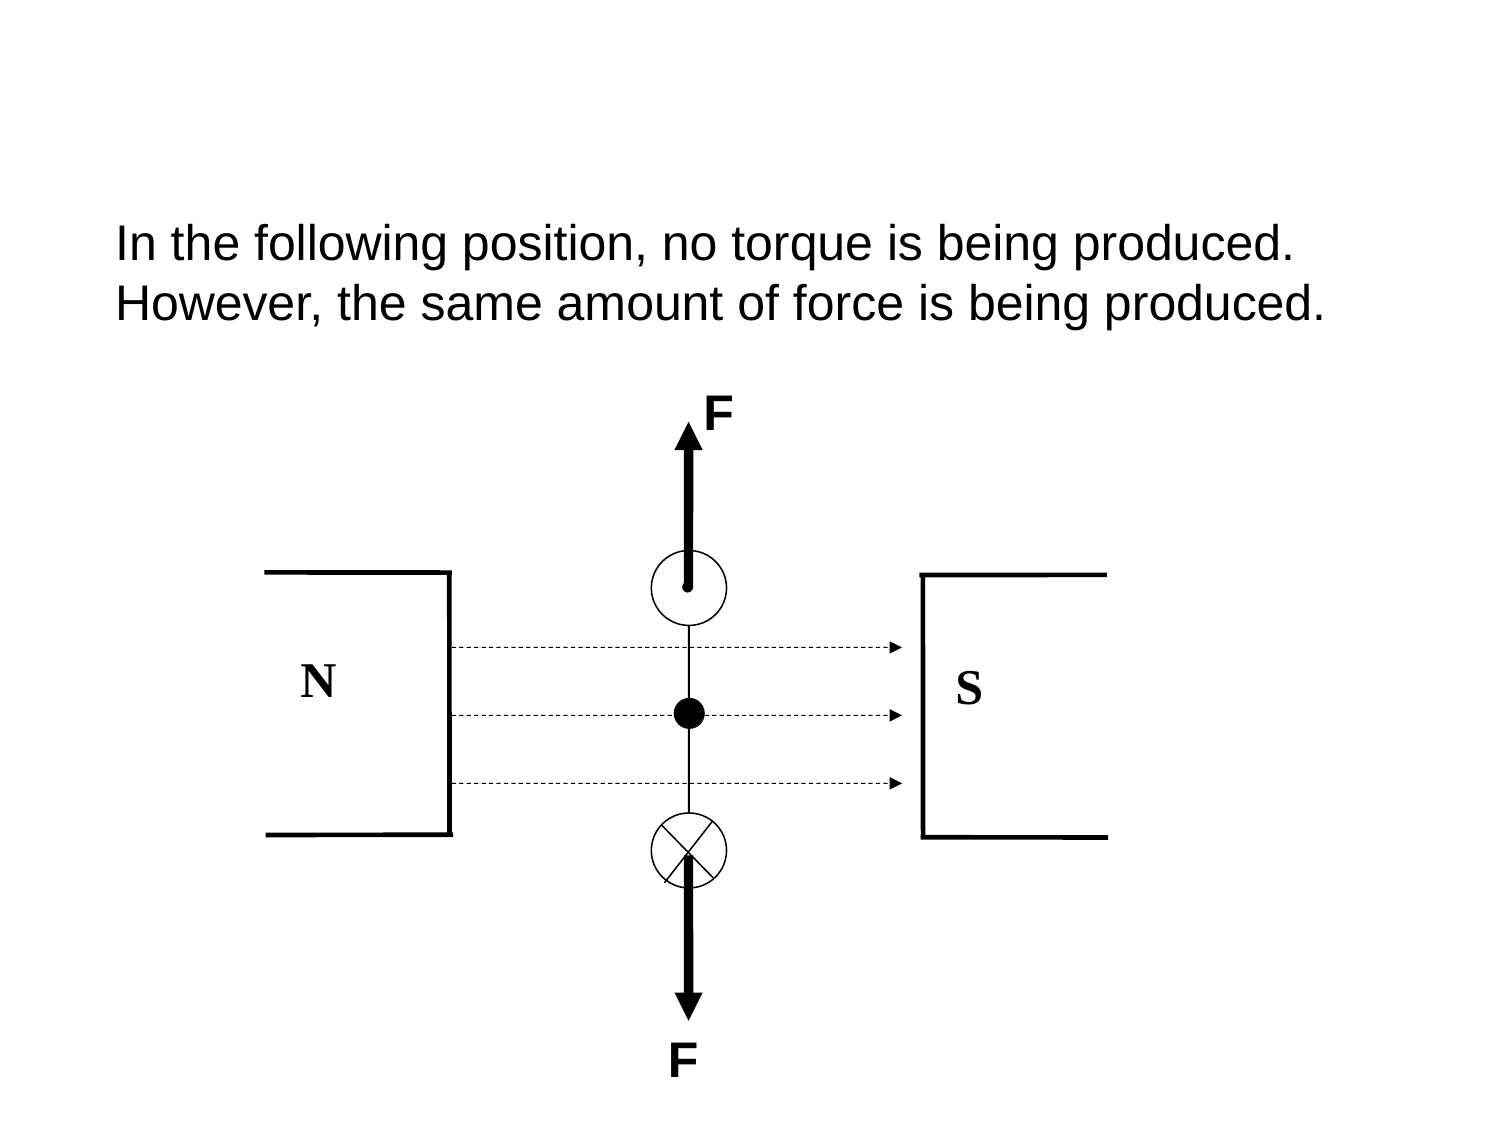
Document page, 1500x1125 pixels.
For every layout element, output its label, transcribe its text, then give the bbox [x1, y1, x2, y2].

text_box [264, 572, 1129, 838]
text_box F [653, 1019, 748, 1095]
text_box F [688, 373, 784, 449]
text_box In the following position, no torque is being produced. However, the same amount of force is being produced. [100, 203, 1459, 398]
text_box [682, 855, 695, 1019]
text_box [451, 647, 903, 784]
text_box [682, 422, 688, 435]
